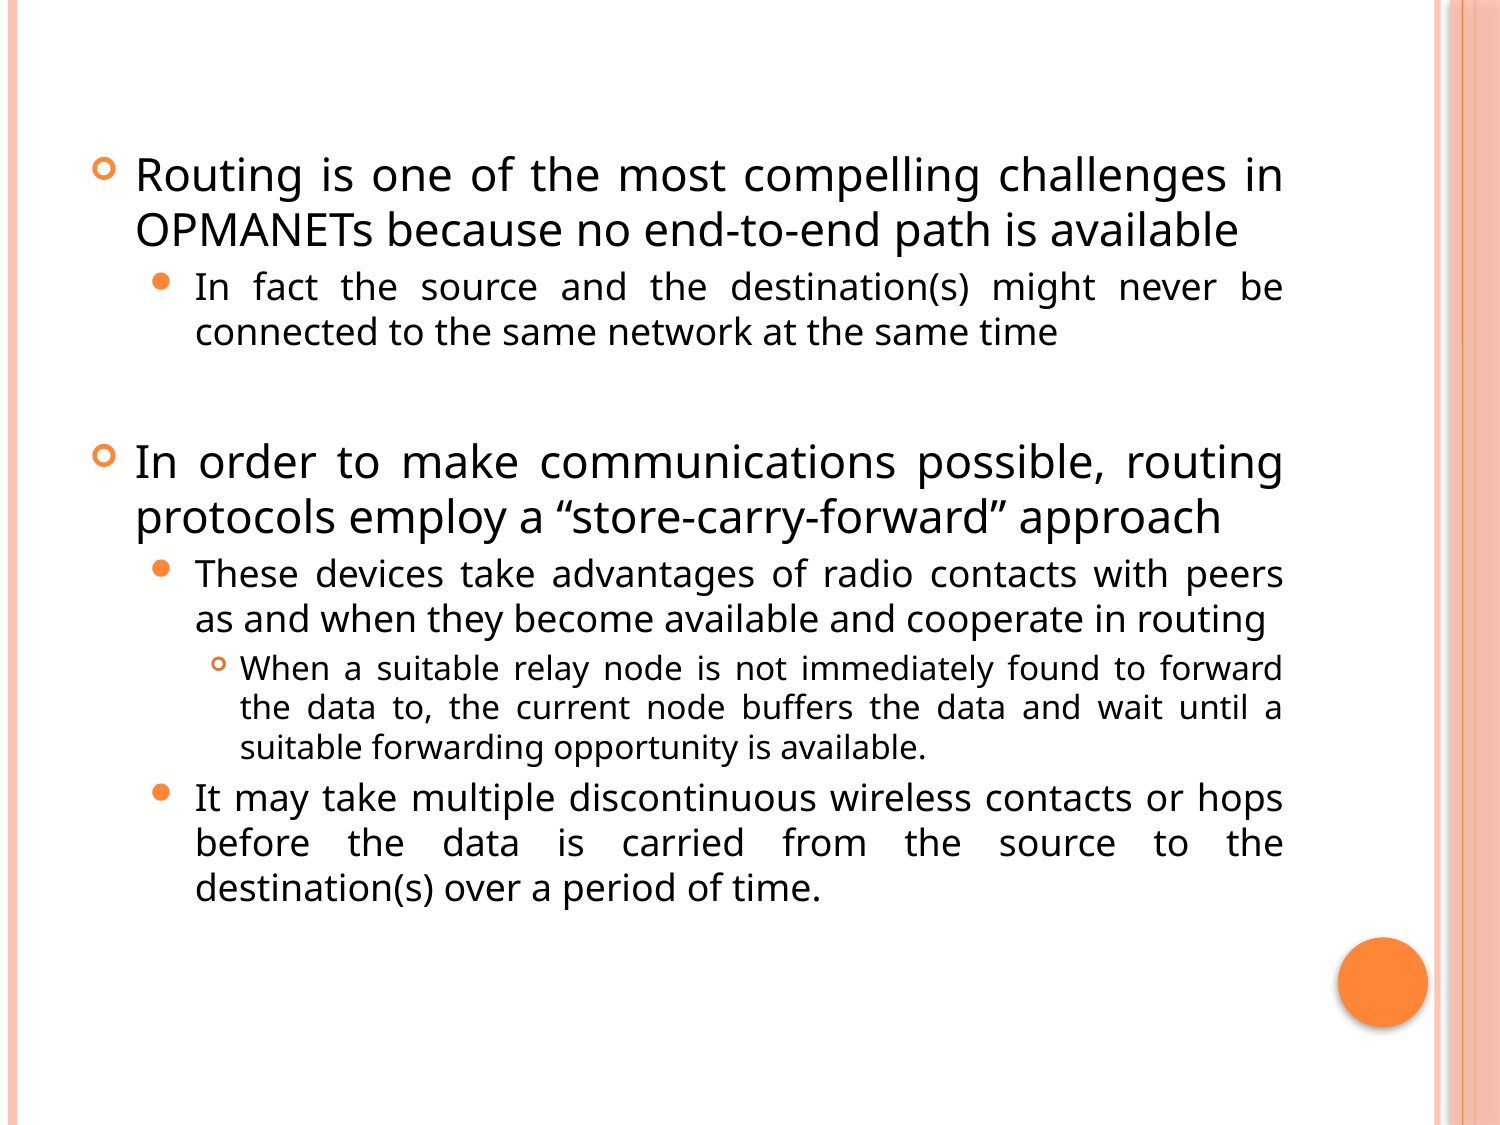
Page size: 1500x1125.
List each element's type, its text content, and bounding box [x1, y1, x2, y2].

list Routing is one of the most compelling challenges in OPMANETs because no end-to-end path is available In fact the source and the destination(s) might never be connected to the same network at the same time In order to make communications possible, routing protocols employ a “store-carry-forward” approach These devices take advantages of radio contacts with peers as and when they become available and cooperate in routing When a suitable relay node is not immediately found to forward the data to, the current node buffers the data and wait until a suitable forwarding opportunity is available. It may take multiple discontinuous wireless contacts or hops before the data is carried from the source to the destination(s) over a period of time. [75, 138, 1300, 938]
